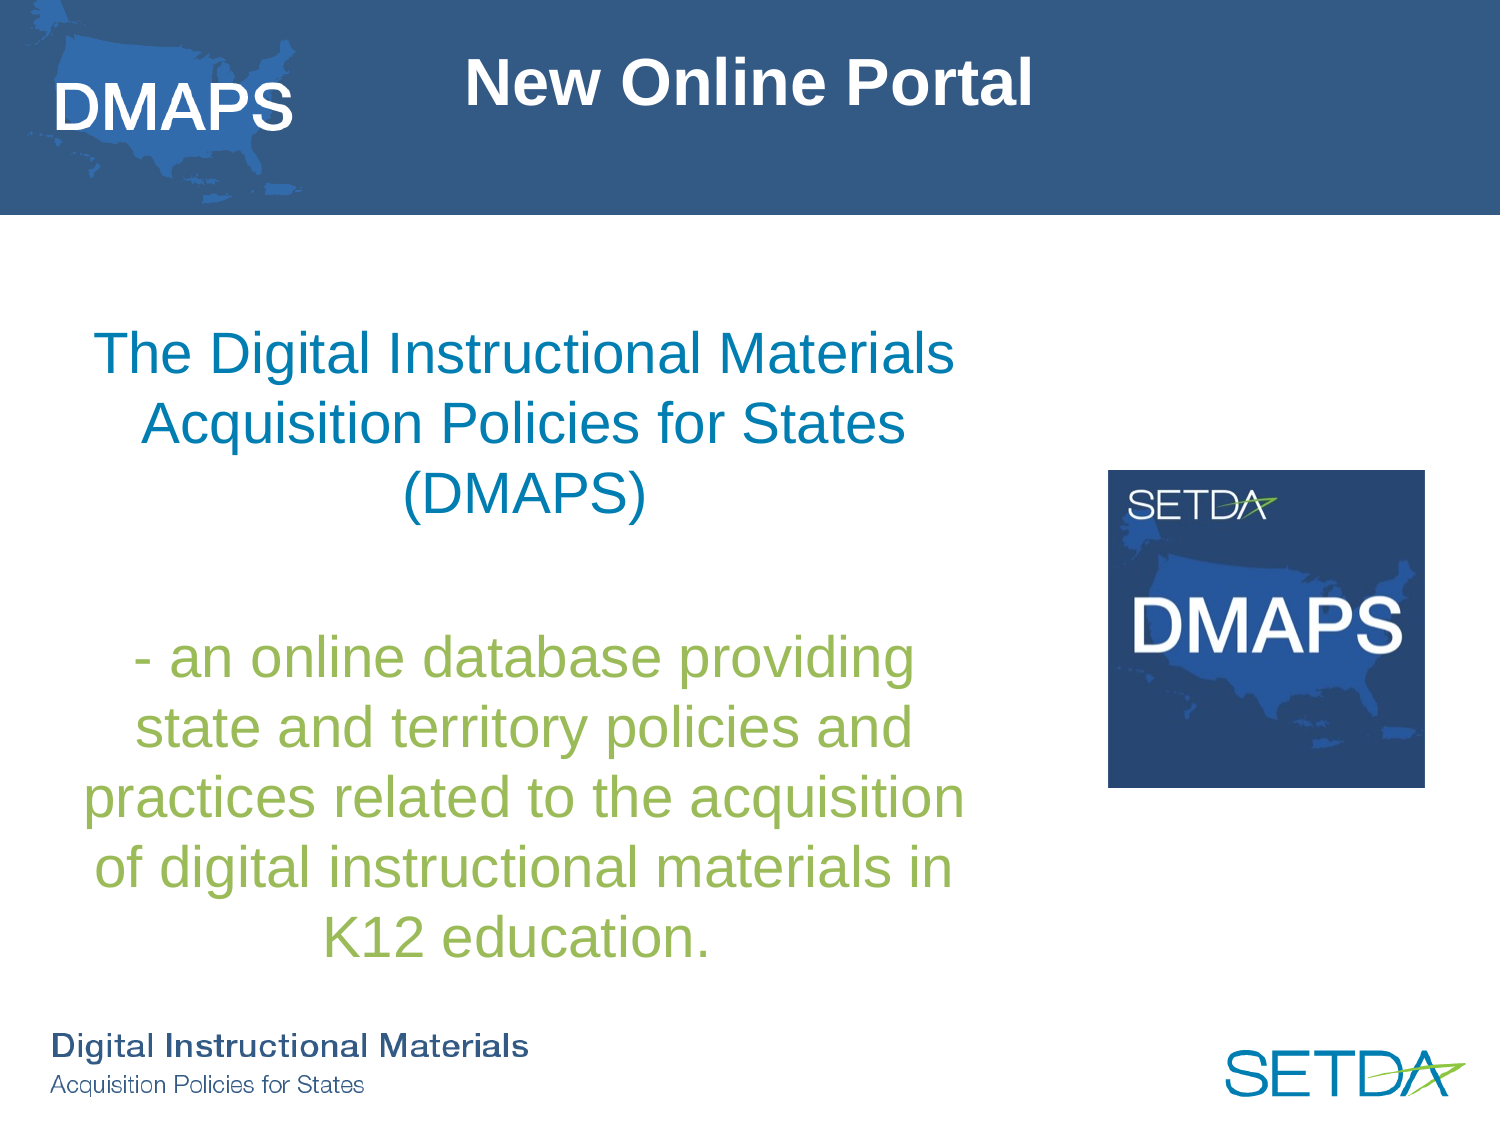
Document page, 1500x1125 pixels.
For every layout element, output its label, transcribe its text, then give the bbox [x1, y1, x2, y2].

title New Online Portal [75, 0, 1425, 159]
picture [0, 0, 1500, 1125]
text_box The Digital Instructional Materials Acquisition Policies for States (DMAPS) - an online database providing state and territory policies and practices related to the acquisition of digital instructional materials in K12 education. [49, 308, 1001, 999]
